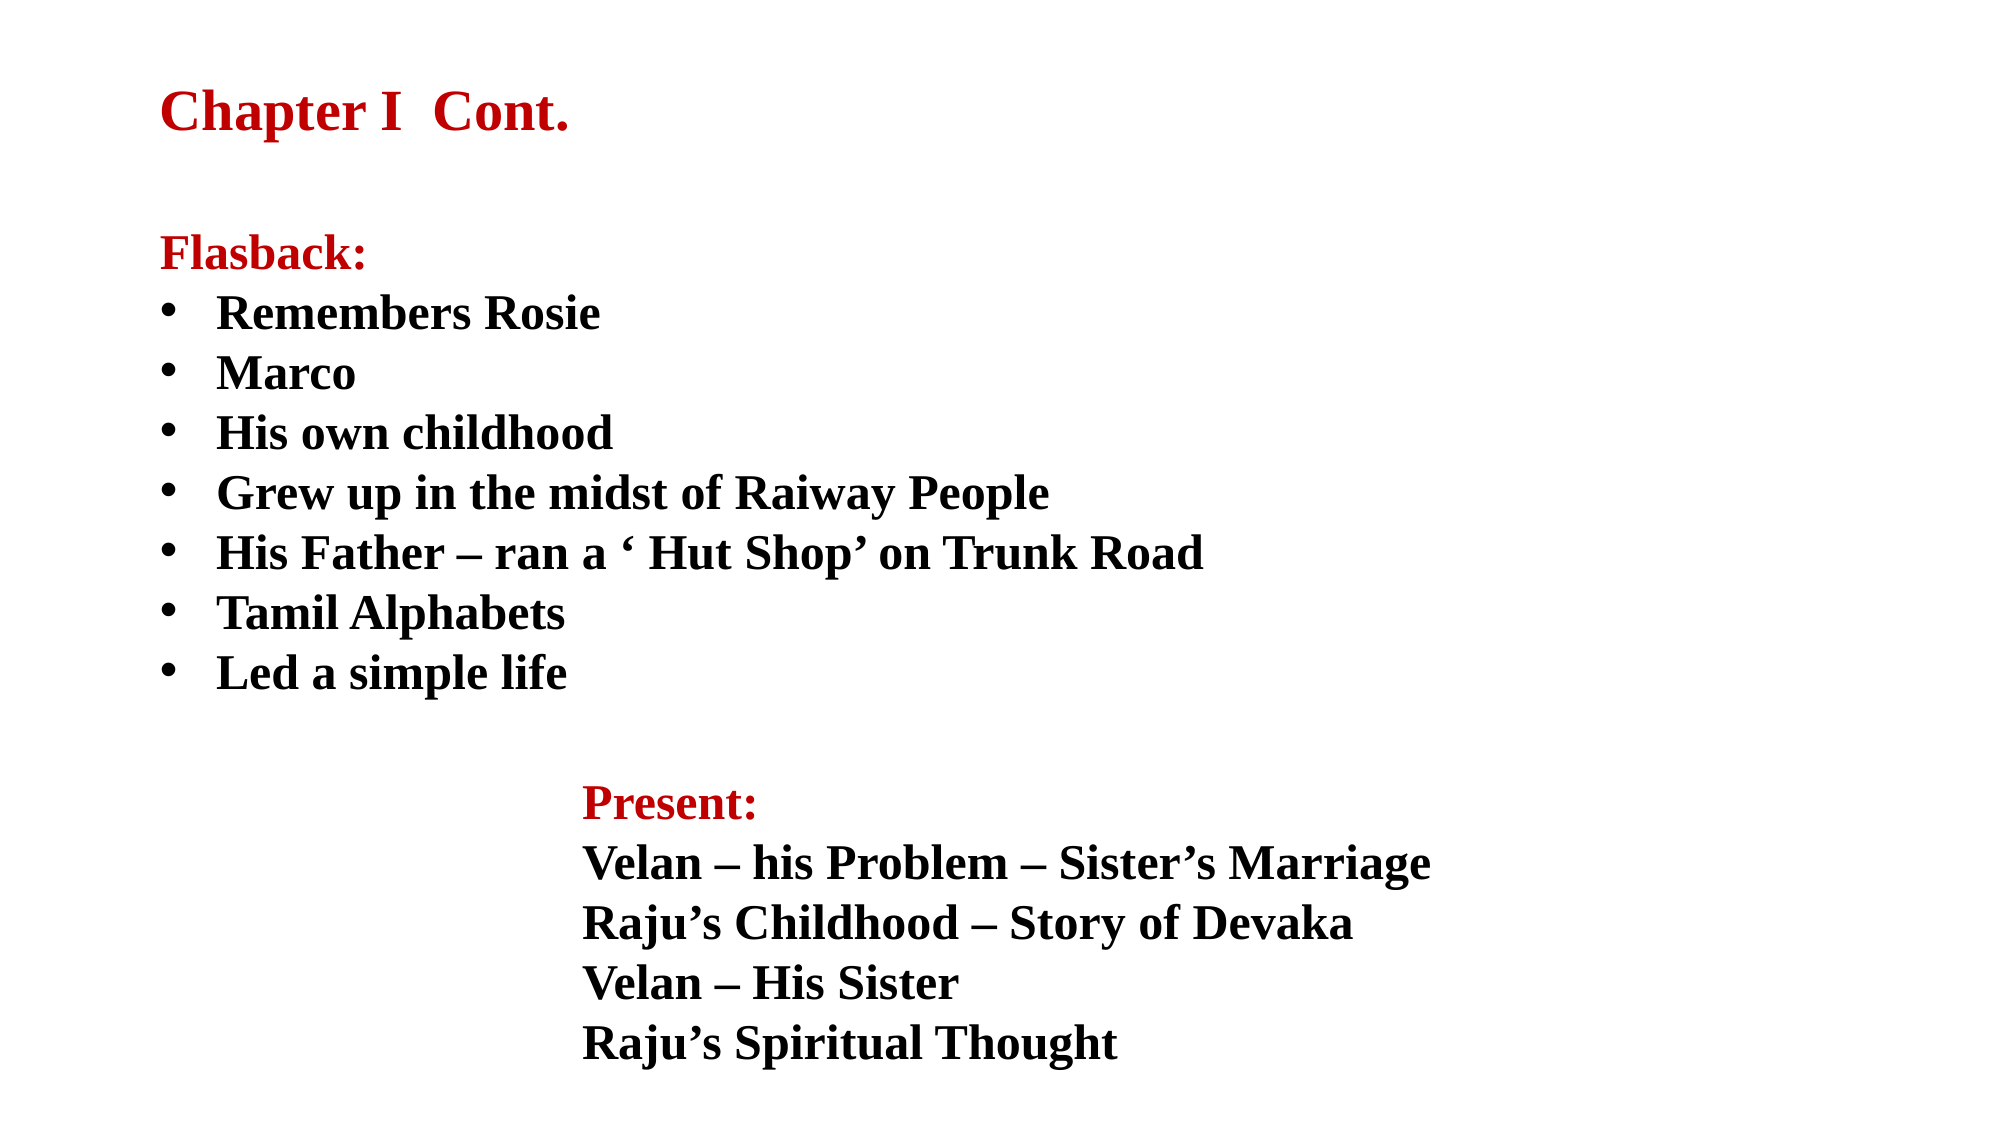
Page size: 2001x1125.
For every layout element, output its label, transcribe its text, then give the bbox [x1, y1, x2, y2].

text_box Chapter I Cont. [145, 65, 1096, 211]
text_box Present: Velan – his Problem – Sister’s Marriage Raju’s Childhood – Story of Devaka Velan – His Sister Raju’s Spiritual Thought [567, 762, 1665, 1125]
text_box Flasback: Remembers Rosie Marco His own childhood Grew up in the midst of Raiway People His Father – ran a ‘ Hut Shop’ on Trunk Road Tamil Alphabets Led a simple life [145, 211, 1691, 767]
